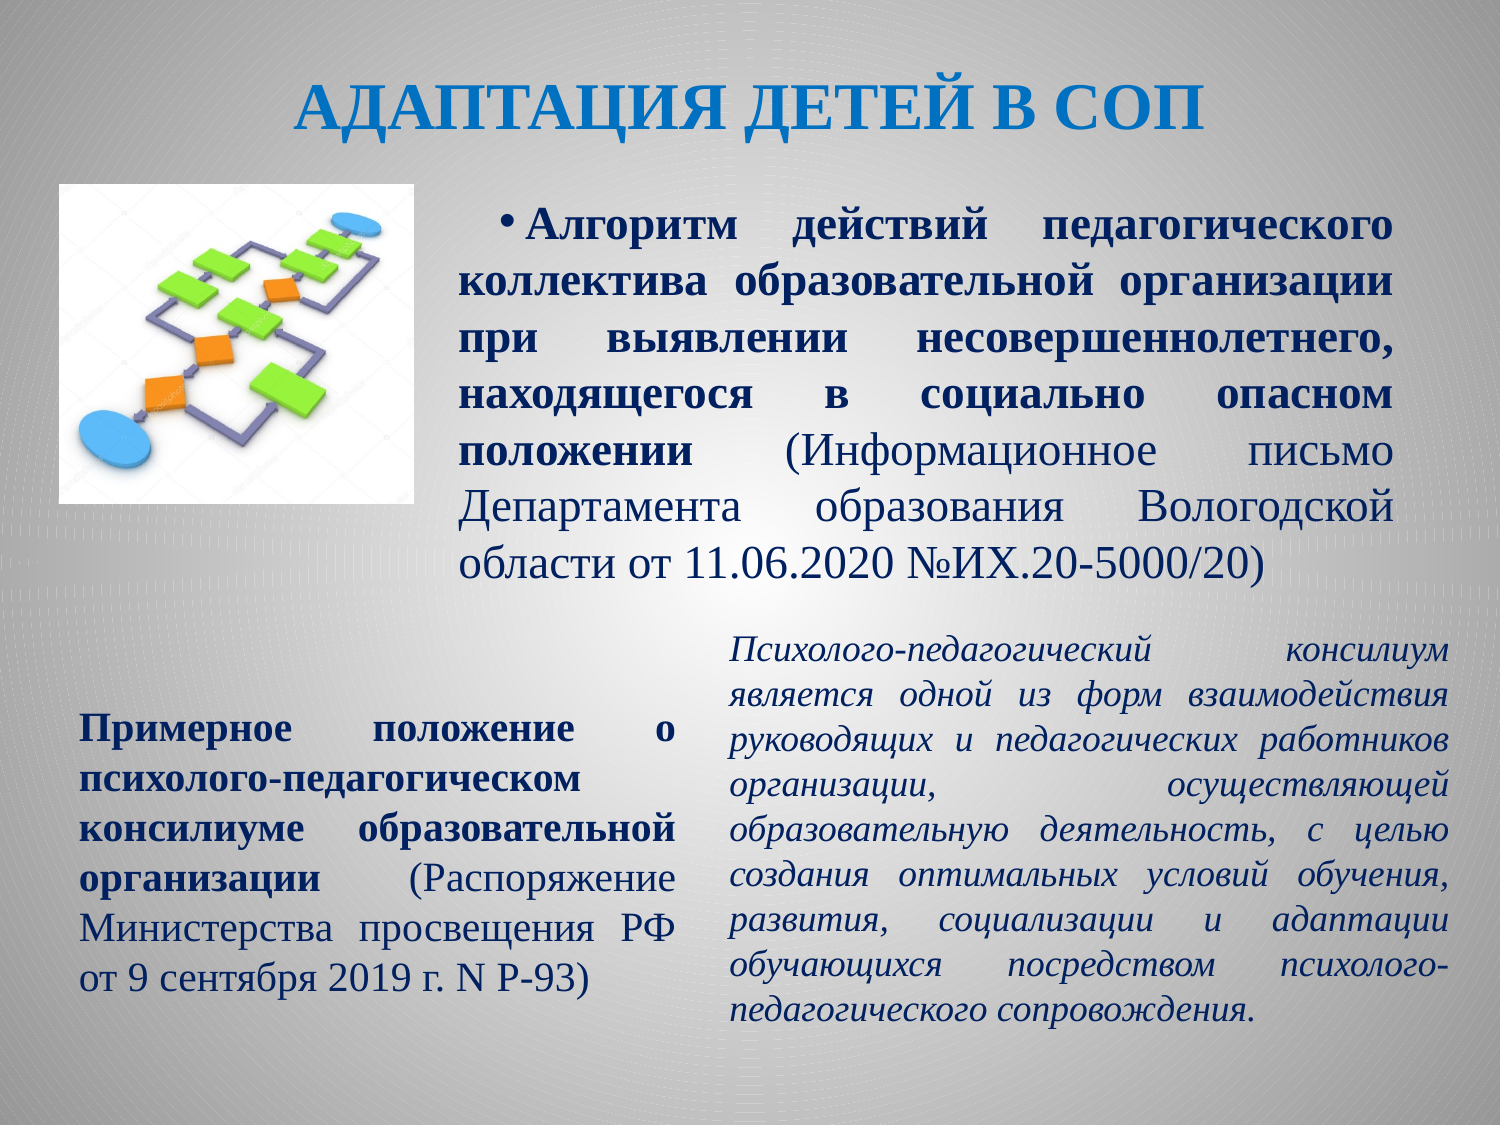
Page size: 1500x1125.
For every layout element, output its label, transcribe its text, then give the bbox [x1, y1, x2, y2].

text_box Психолого-педагогический консилиум является одной из форм взаимодействия руководящих и педагогических работников организации, осуществляющей образовательную деятельность, с целью создания оптимальных условий обучения, развития, социализации и адаптации обучающихся посредством психолого-педагогического сопровождения. [714, 616, 1465, 1037]
title адаптация детей в СОП [75, 45, 1425, 161]
picture [59, 184, 415, 504]
list Алгоритм действий педагогического коллектива образовательной организации при выявлении несовершеннолетнего, находящегося в социально опасном положении (Информационное письмо Департамента образования Вологодской области от 11.06.2020 №ИХ.20-5000/20) [443, 184, 1410, 603]
text_box Примерное положение о психолого-педагогическом консилиуме образовательной организации (Распоряжение Министерства просвещения РФ от 9 сентября 2019 г. N Р-93) [64, 692, 691, 1008]
